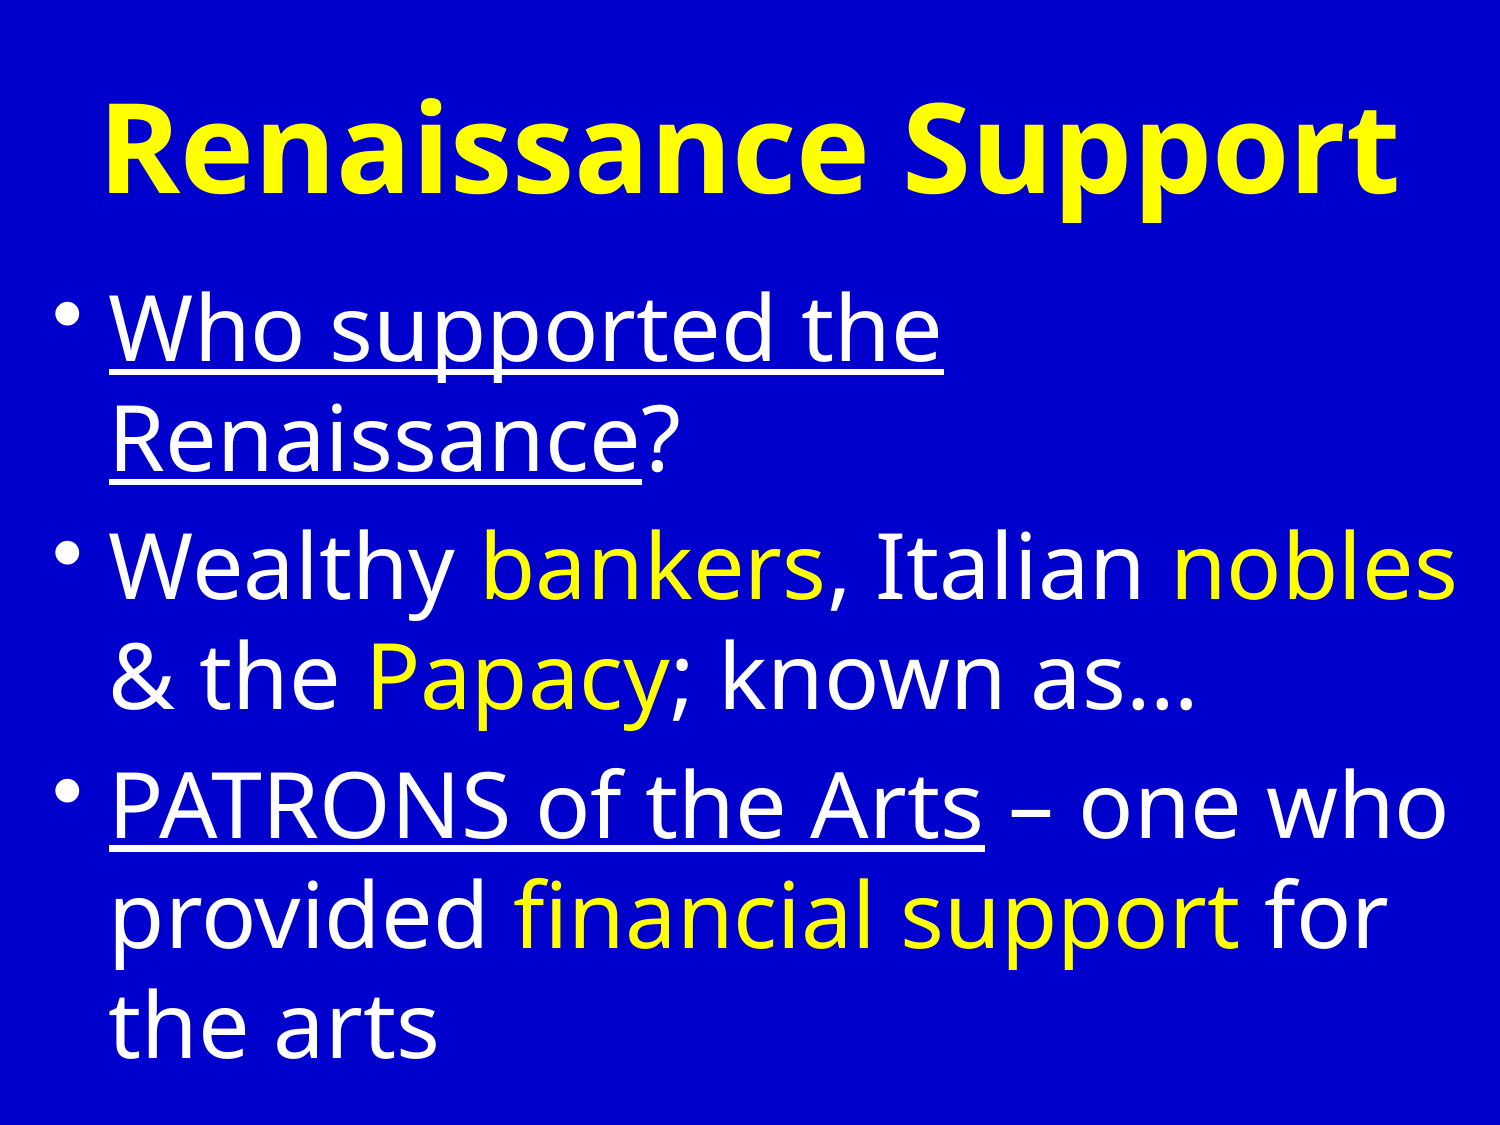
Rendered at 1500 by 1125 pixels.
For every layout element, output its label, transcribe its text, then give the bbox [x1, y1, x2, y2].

list Who supported the Renaissance? Wealthy bankers, Italian nobles & the Papacy; known as… PATRONS of the Arts – one who provided financial support for the arts [37, 262, 1500, 1013]
title Renaissance Support [75, 50, 1425, 238]
